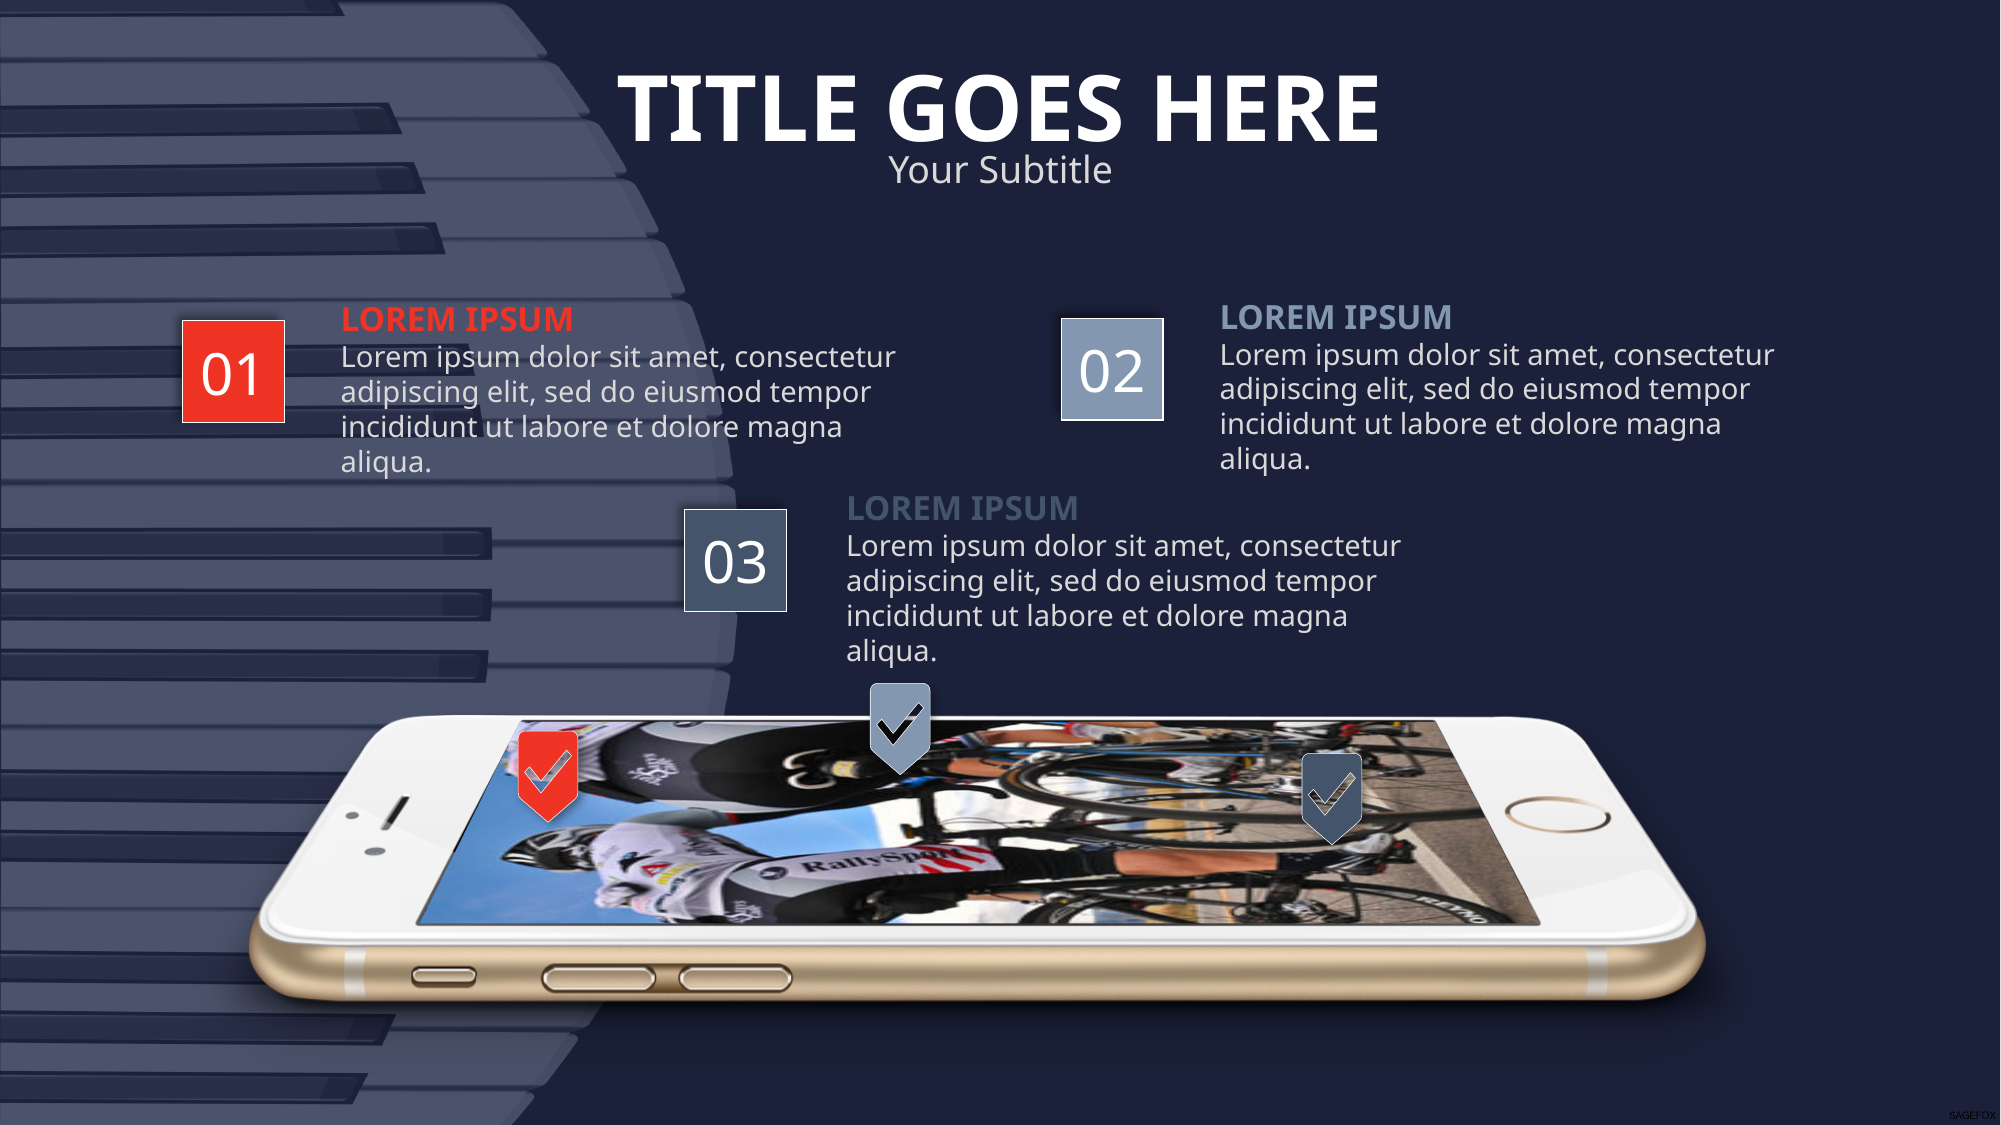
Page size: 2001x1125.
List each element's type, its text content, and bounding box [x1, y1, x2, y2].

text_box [548, 42, 1452, 199]
text_box 03 [683, 508, 787, 560]
text_box 01 [181, 320, 285, 424]
text_box LOREM IPSUM Lorem ipsum dolor sit amet, consectetur adipiscing elit, sed do eiusmod tempor incididunt ut labore et dolore magna aliqua. [330, 293, 937, 484]
text_box 02 [1060, 317, 1164, 421]
text_box LOREM IPSUM Lorem ipsum dolor sit amet, consectetur adipiscing elit, sed do eiusmod tempor incididunt ut labore et dolore magna aliqua. [836, 482, 1442, 560]
text_box LOREM IPSUM Lorem ipsum dolor sit amet, consectetur adipiscing elit, sed do eiusmod tempor incididunt ut labore et dolore magna aliqua. [1209, 290, 1815, 481]
picture [0, 0, 2001, 1125]
